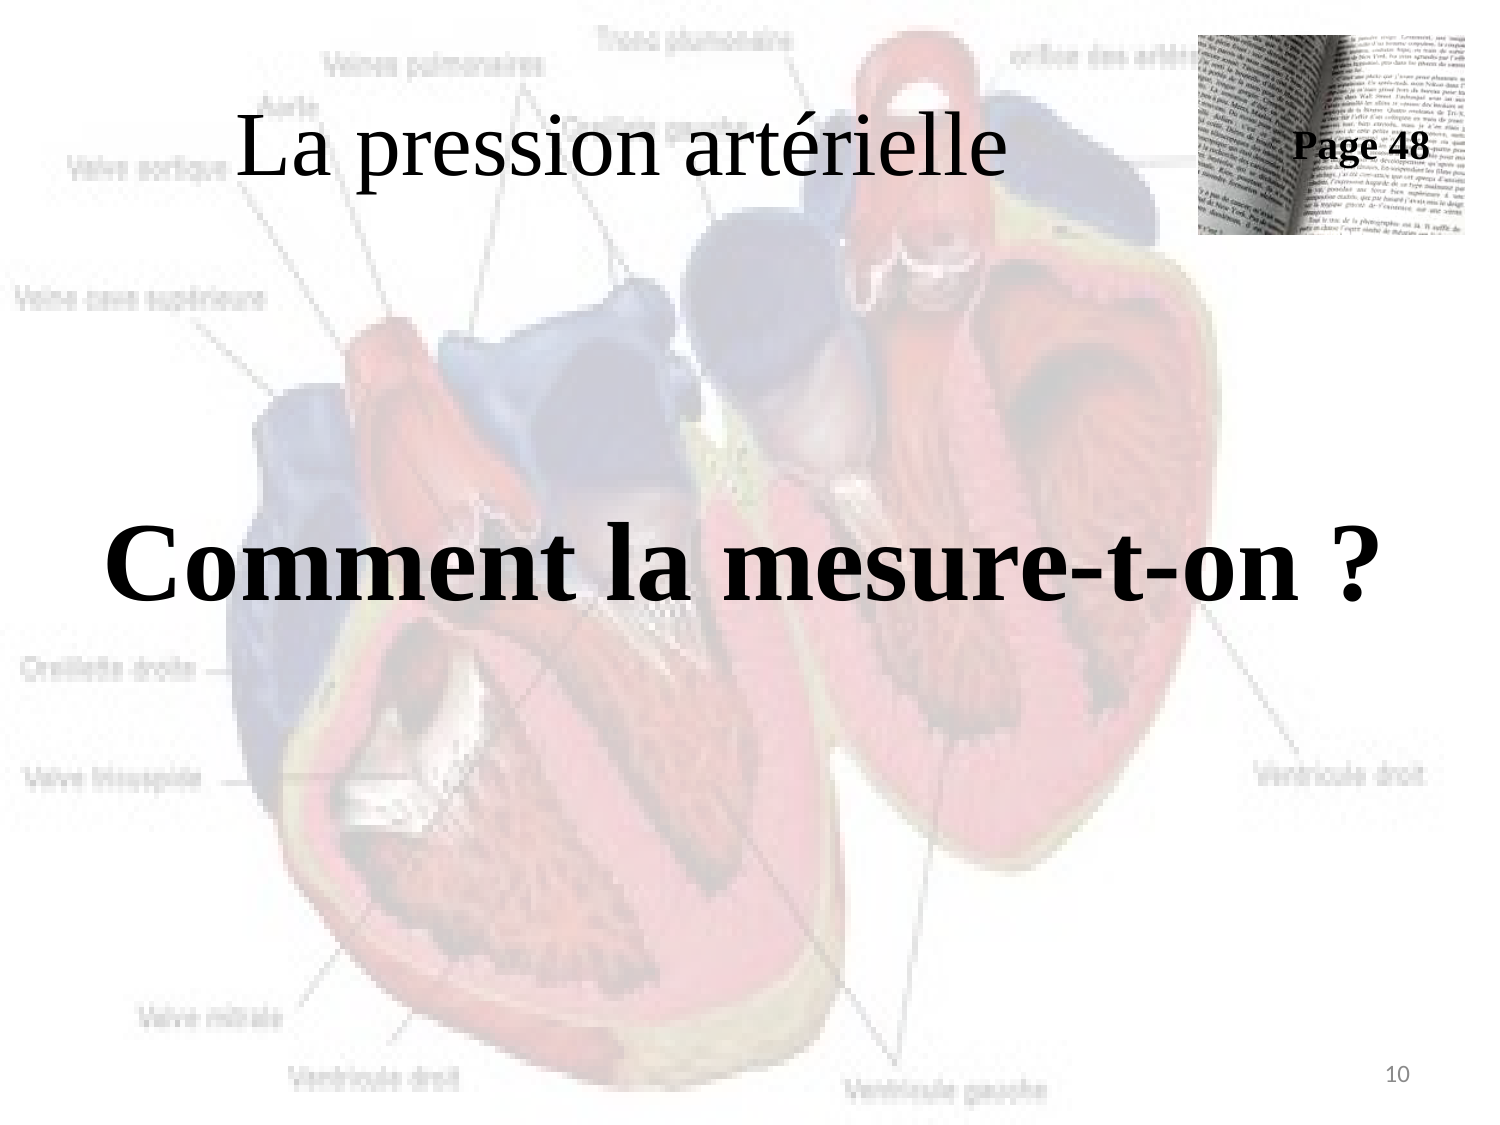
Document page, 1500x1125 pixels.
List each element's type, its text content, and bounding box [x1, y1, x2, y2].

picture [1198, 34, 1466, 235]
slide_number 10 [1074, 1042, 1425, 1103]
list Comment la mesure-t-on ? [35, 480, 1454, 657]
title La pression artérielle [75, 45, 1172, 233]
